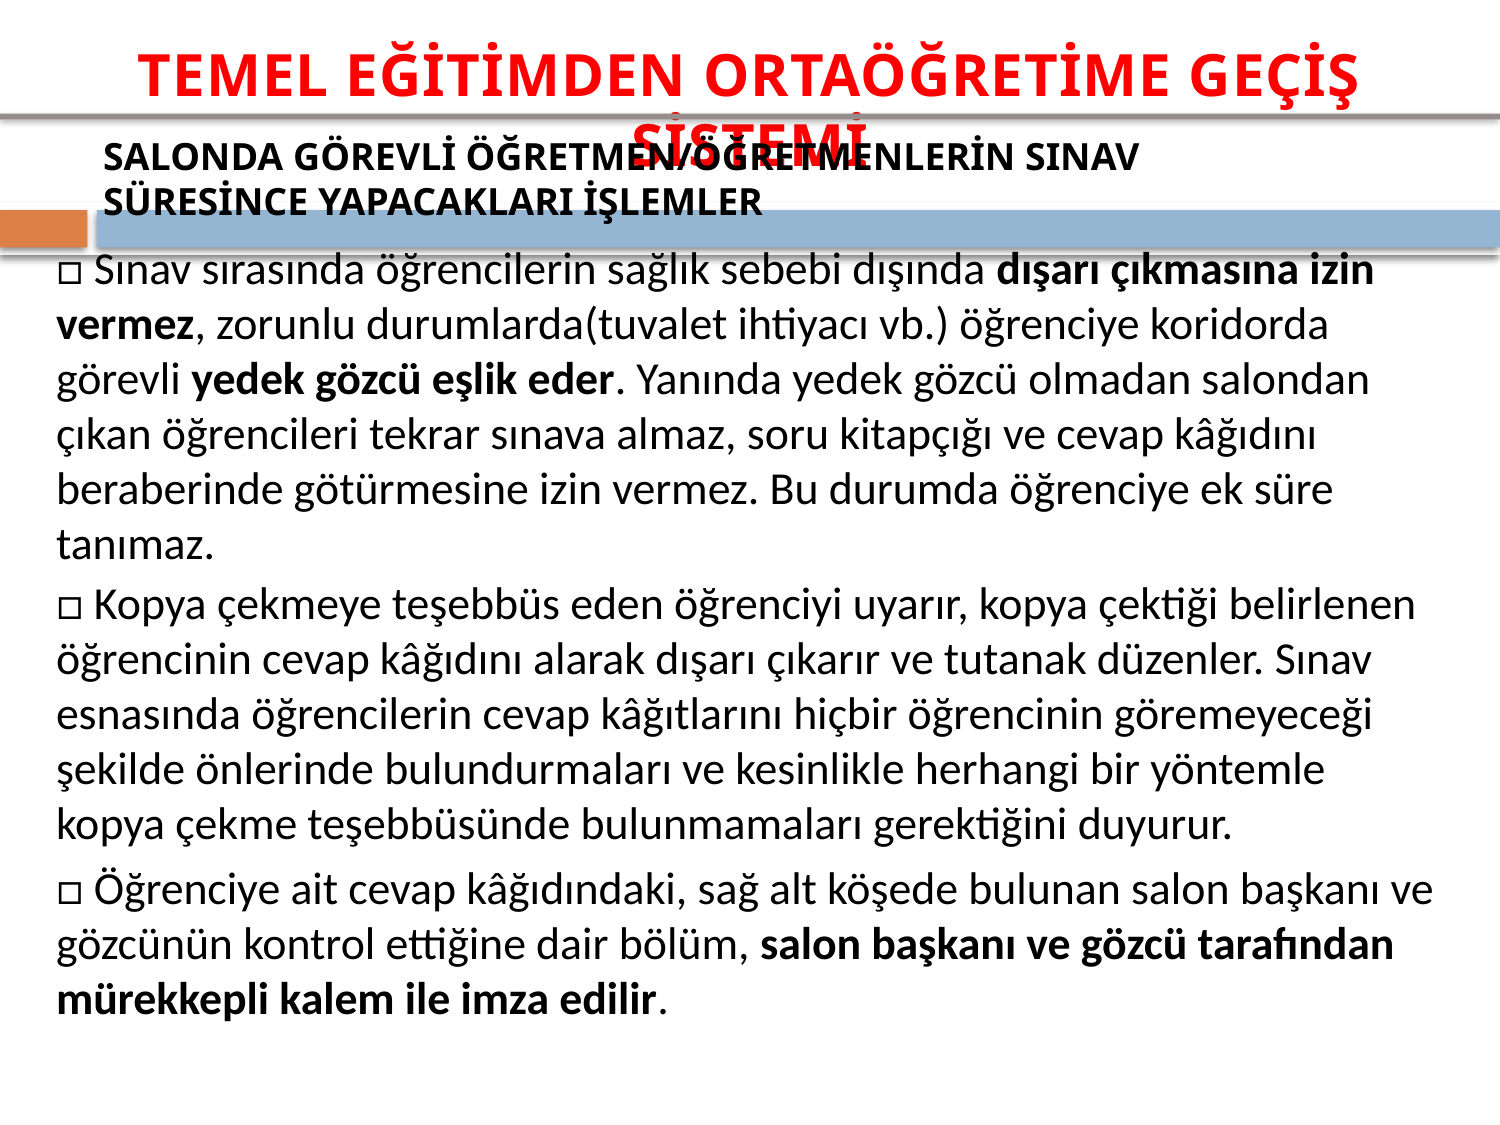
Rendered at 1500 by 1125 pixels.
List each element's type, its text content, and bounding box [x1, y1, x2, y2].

text_box □ Sınav sırasında öğrencilerin sağlık sebebi dışında dışarı çıkmasına izin vermez, zorunlu durumlarda(tuvalet ihtiyacı vb.) öğrenciye koridorda görevli yedek gözcü eşlik eder. Yanında yedek gözcü olmadan salondan çıkan öğrencileri tekrar sınava almaz, soru kitapçığı ve cevap kâğıdını beraberinde götürmesine izin vermez. Bu durumda öğrenciye ek süre tanımaz. □ Kopya çekmeye teşebbüs eden öğrenciyi uyarır, kopya çektiği belirlenen öğrencinin cevap kâğıdını alarak dışarı çıkarır ve tutanak düzenler. Sınav esnasında öğrencilerin cevap kâğıtlarını hiçbir öğrencinin göremeyeceği şekilde önlerinde bulundurmaları ve kesinlikle herhangi bir yöntemle kopya çekme teşebbüsünde bulunmamaları gerektiğini duyurur. □ Öğrenciye ait cevap kâğıdındaki, sağ alt köşede bulunan salon başkanı ve gözcünün kontrol ettiğine dair bölüm, salon başkanı ve gözcü tarafından mürekkepli kalem ile imza edilir. [41, 231, 1459, 1031]
text_box SALONDA GÖREVLİ ÖĞRETMEN/ÖĞRETMENLERİN SINAV SÜRESİNCE YAPACAKLARI İŞLEMLER [88, 125, 1282, 231]
